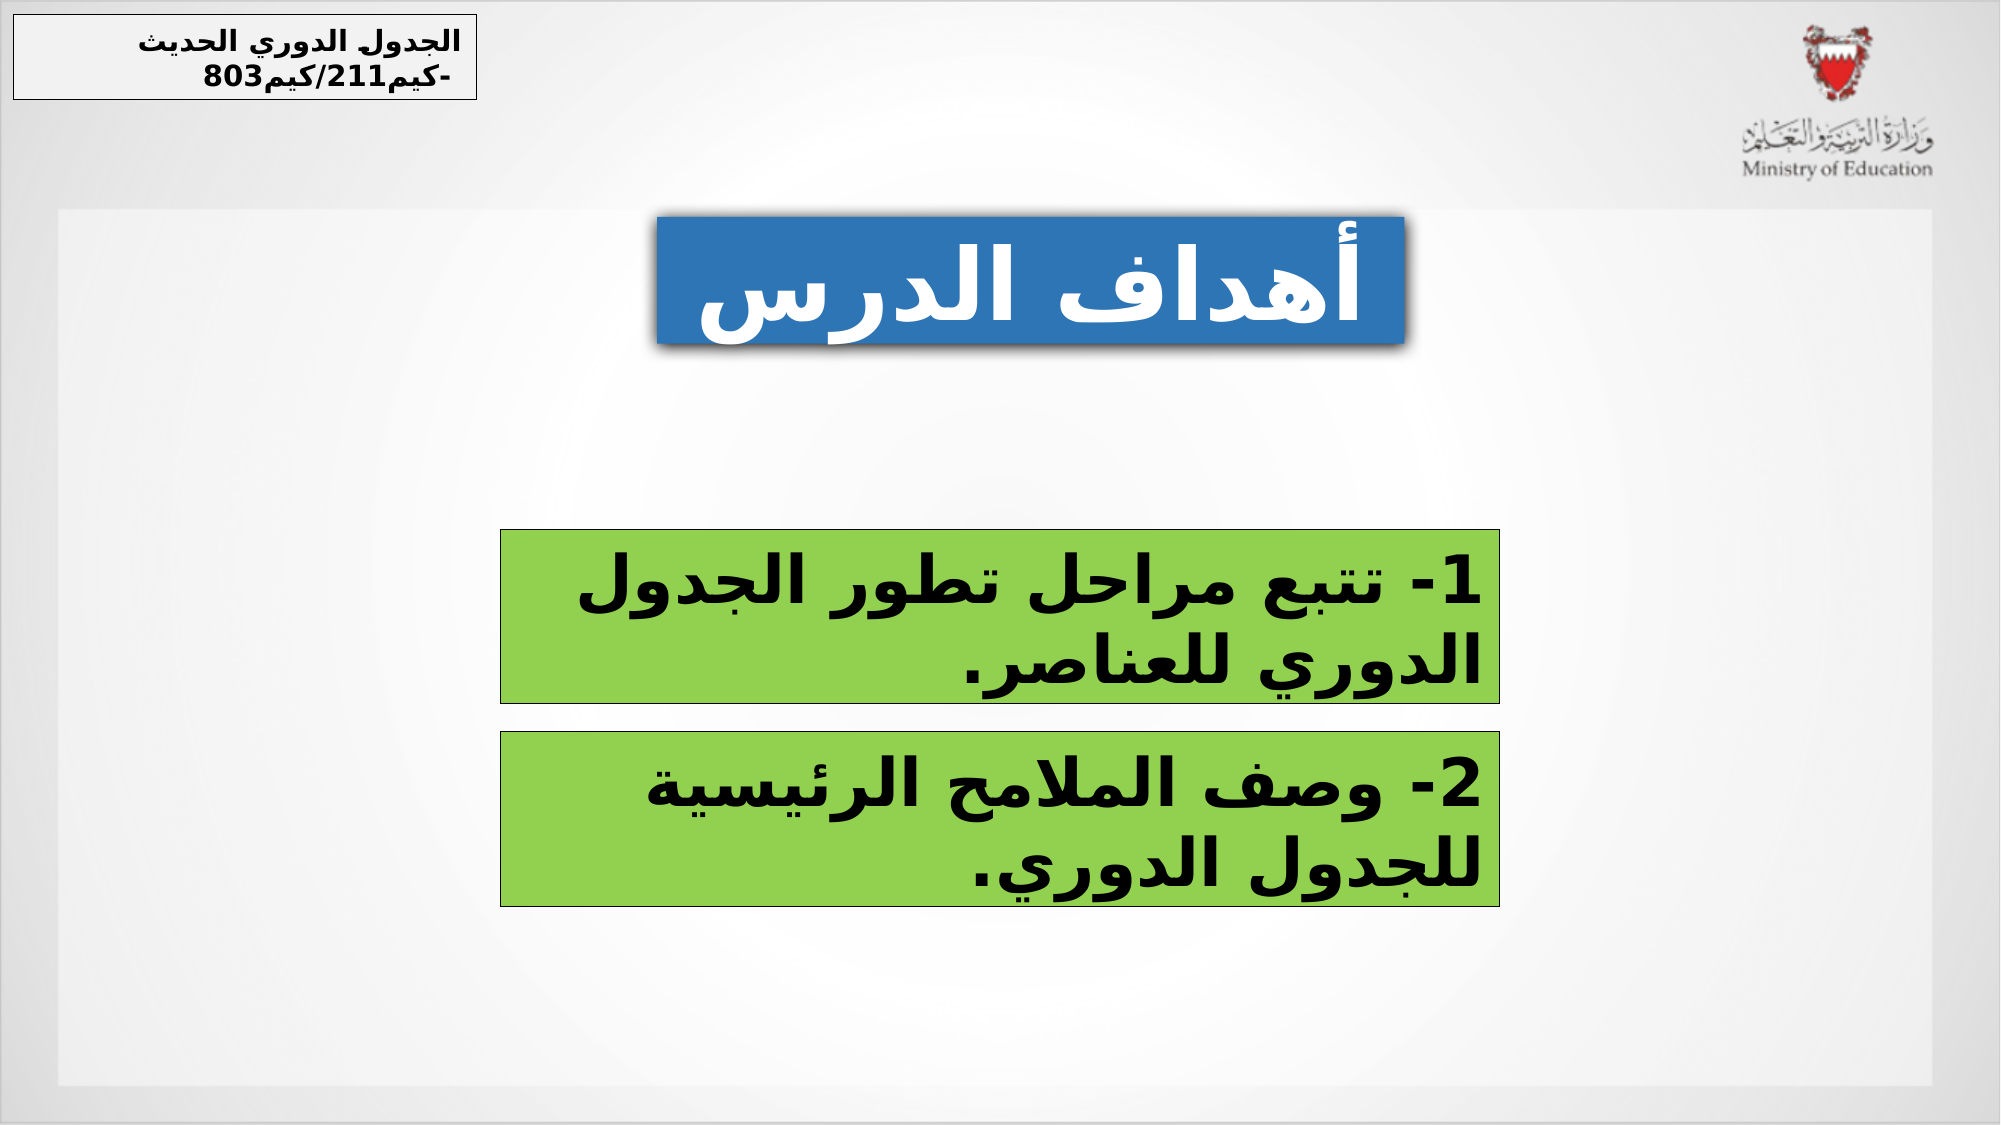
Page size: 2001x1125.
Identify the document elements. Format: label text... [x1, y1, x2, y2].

text_box الجدول الدوري الحديث -كيم211/كيم803 [13, 14, 477, 100]
picture [0, 0, 2001, 1125]
text_box 1- تتبع مراحل تطور الجدول الدوري للعناصر. [500, 529, 1500, 704]
text_box 2- وصف الملامح الرئيسية للجدول الدوري. [500, 731, 1500, 907]
text_box أهداف الدرس [656, 216, 1405, 345]
